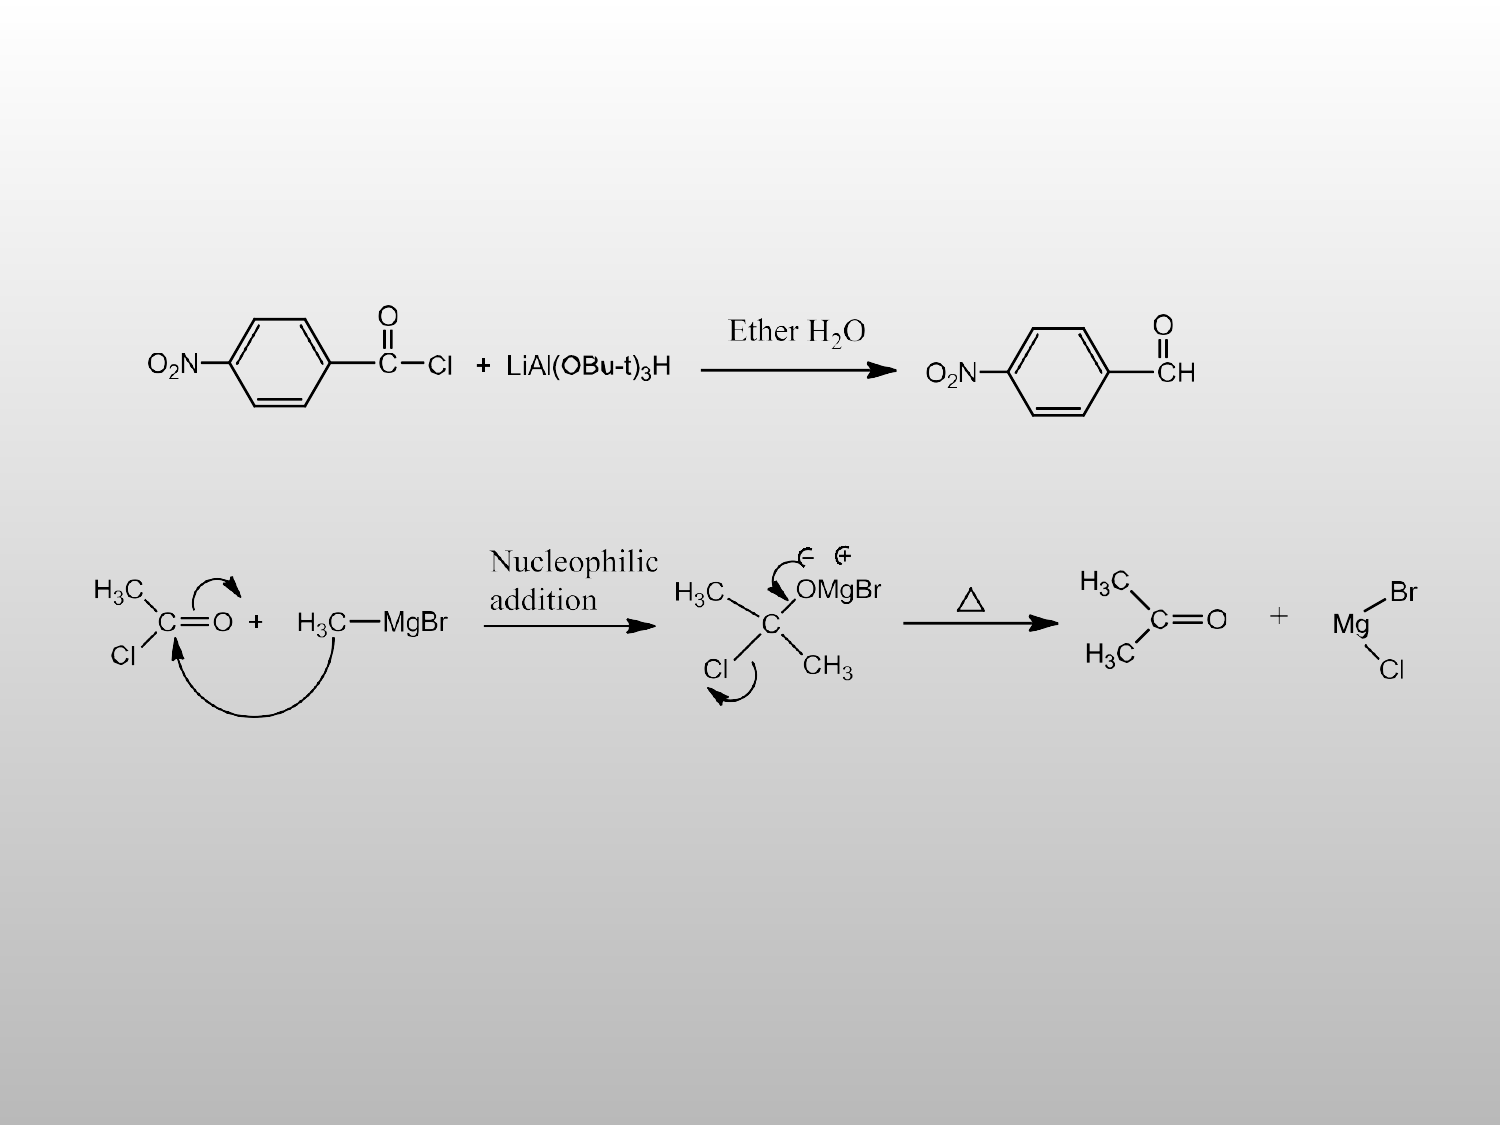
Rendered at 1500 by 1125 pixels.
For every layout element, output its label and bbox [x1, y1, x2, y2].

text_box [903, 586, 1059, 632]
text_box [1117, 643, 1135, 663]
text_box [1081, 570, 1098, 590]
text_box [378, 305, 398, 350]
text_box [676, 543, 882, 706]
text_box [328, 352, 398, 374]
text_box [1130, 590, 1151, 611]
text_box [1135, 628, 1150, 644]
text_box [1334, 613, 1354, 633]
text_box [1111, 570, 1130, 591]
text_box [1363, 581, 1418, 613]
text_box [507, 354, 670, 382]
text_box [700, 361, 897, 379]
text_box [1153, 314, 1173, 359]
text_box [728, 318, 799, 341]
text_box [1364, 644, 1403, 679]
text_box [1150, 609, 1167, 630]
text_box [1270, 607, 1288, 624]
text_box [1172, 609, 1227, 630]
text_box [1355, 618, 1369, 639]
text_box [1006, 326, 1111, 418]
text_box [807, 319, 865, 349]
text_box [483, 549, 658, 634]
text_box [147, 352, 232, 379]
text_box [926, 361, 1010, 388]
text_box [476, 358, 490, 372]
text_box [448, 355, 452, 375]
text_box [94, 575, 449, 718]
text_box [428, 355, 446, 375]
text_box [1107, 361, 1195, 383]
text_box [1086, 643, 1103, 663]
text_box [227, 317, 332, 408]
text_box [1105, 654, 1115, 669]
text_box [403, 361, 425, 365]
text_box [1099, 581, 1110, 597]
